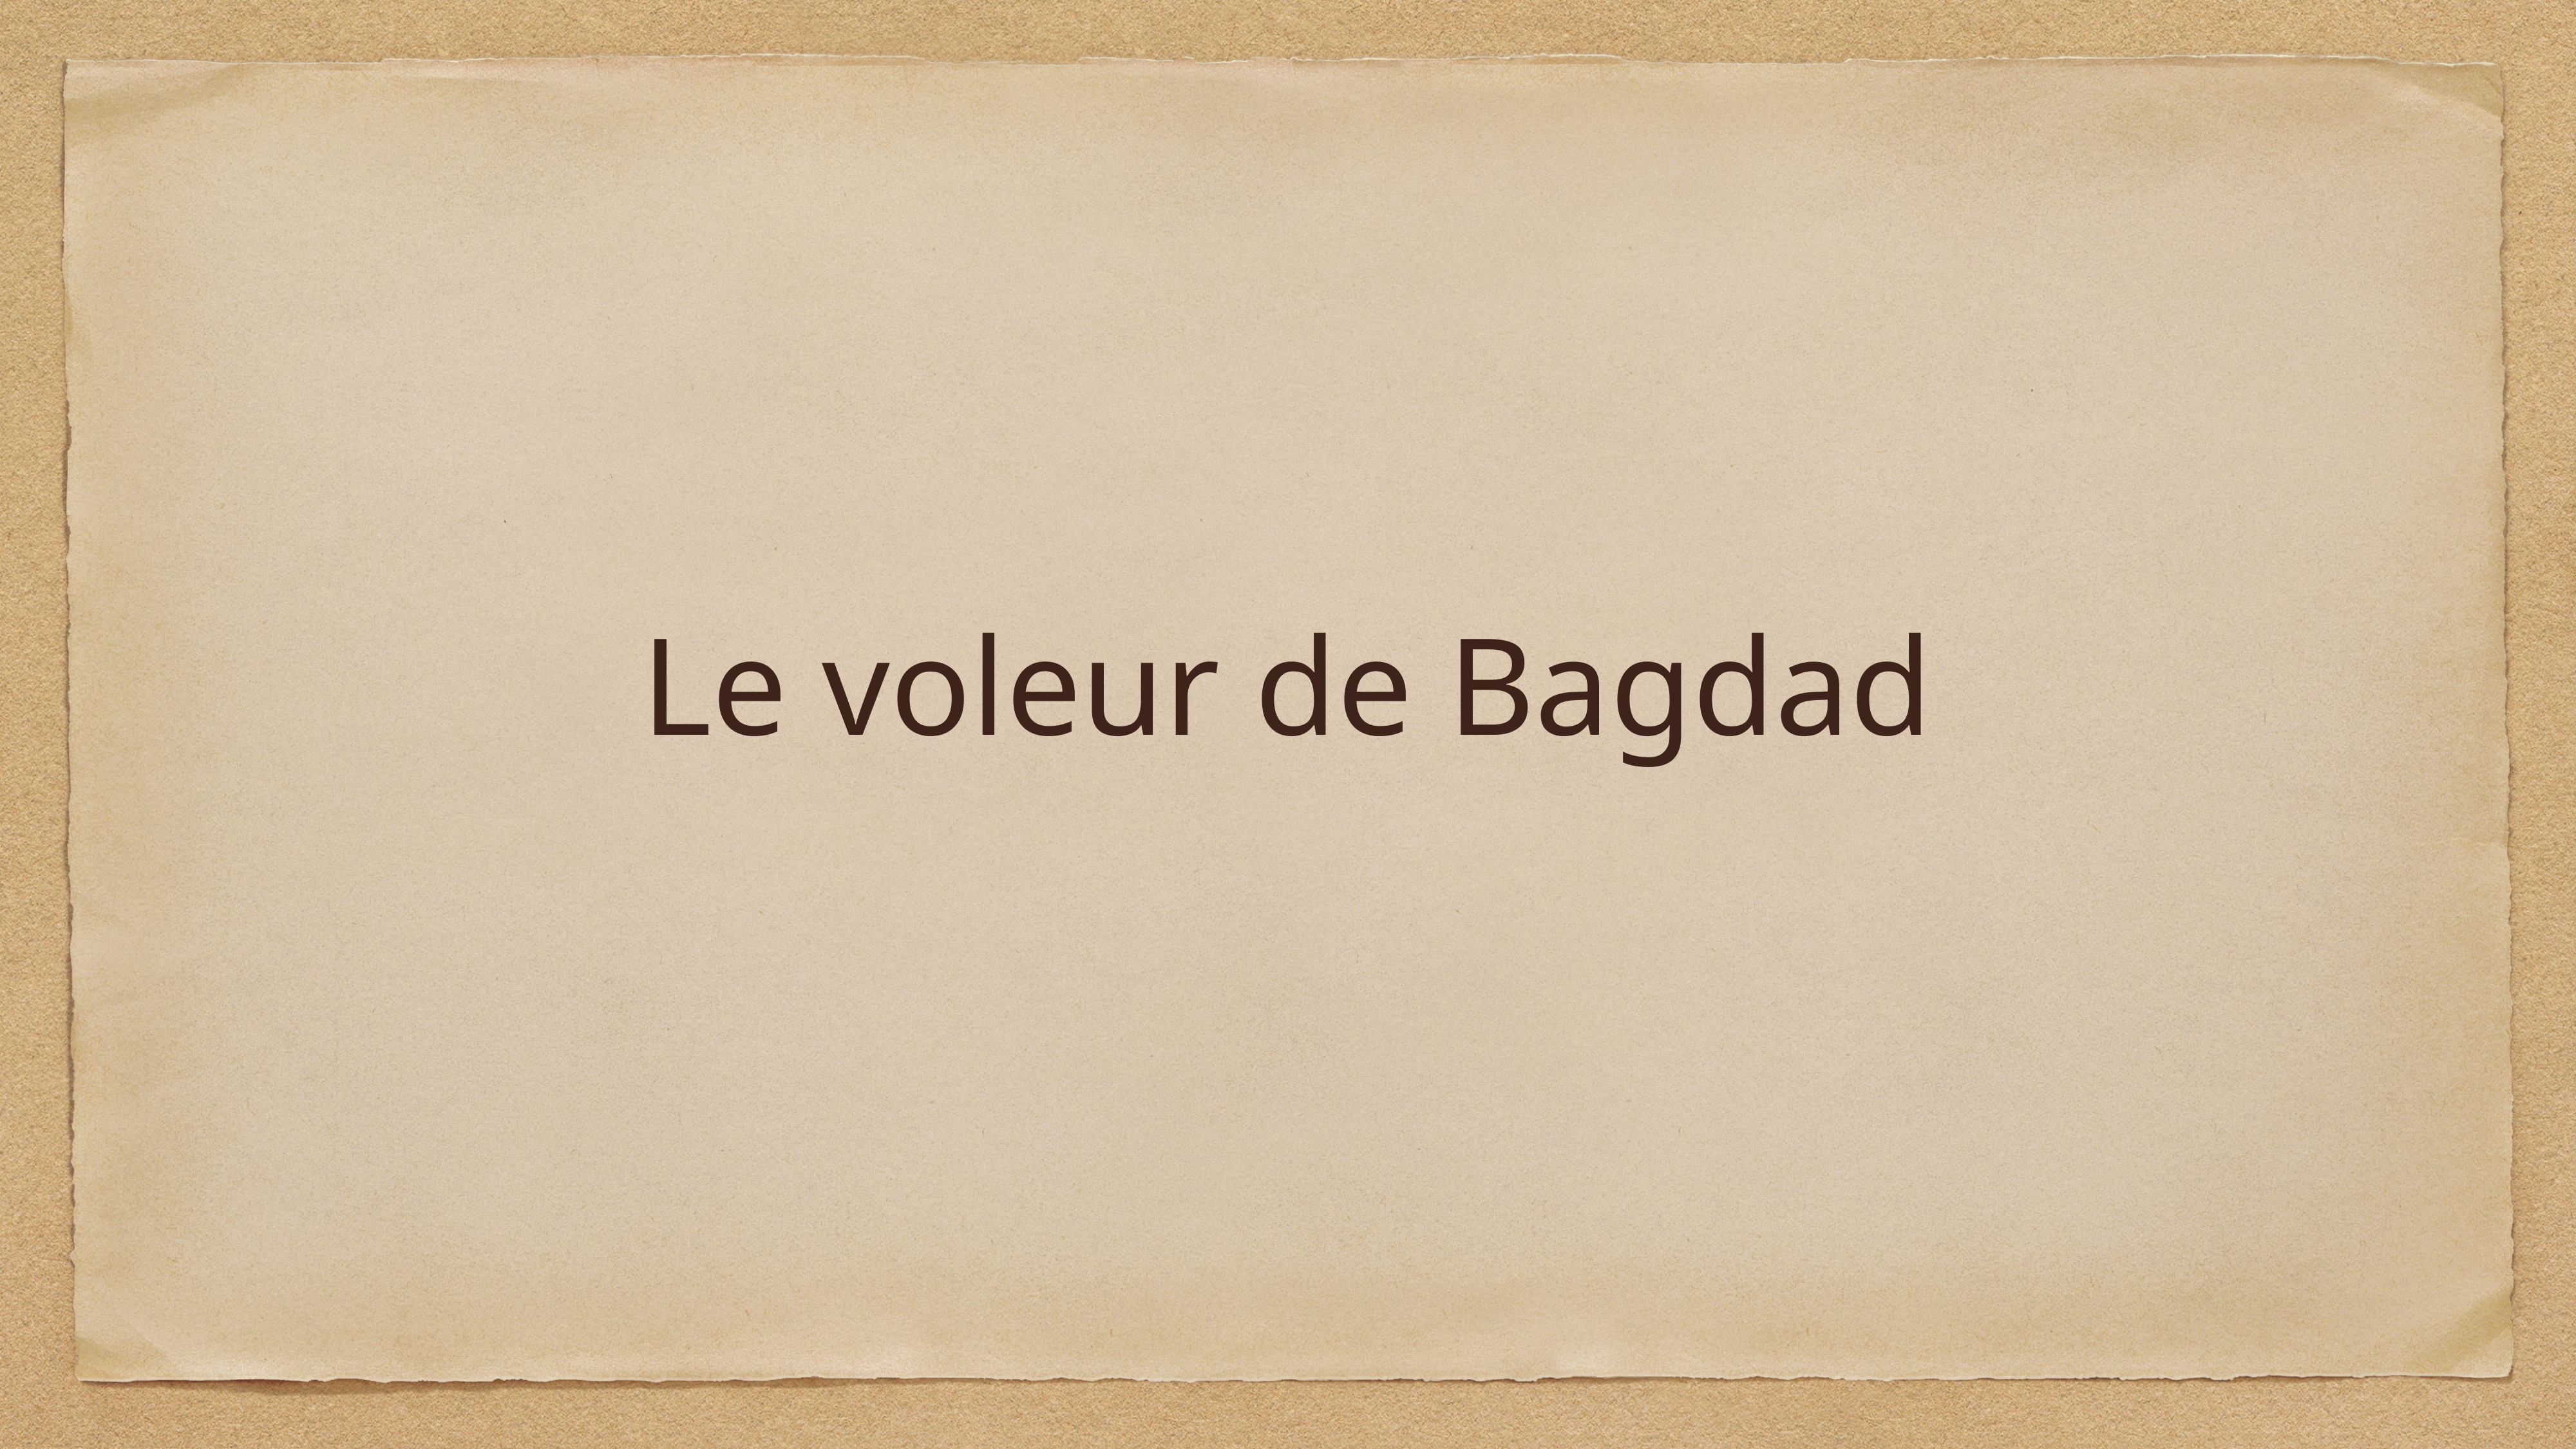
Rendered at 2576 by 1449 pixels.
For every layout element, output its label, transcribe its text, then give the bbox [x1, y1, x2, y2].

title Le voleur de Bagdad [251, 252, 2324, 768]
picture [0, 0, 2576, 1449]
